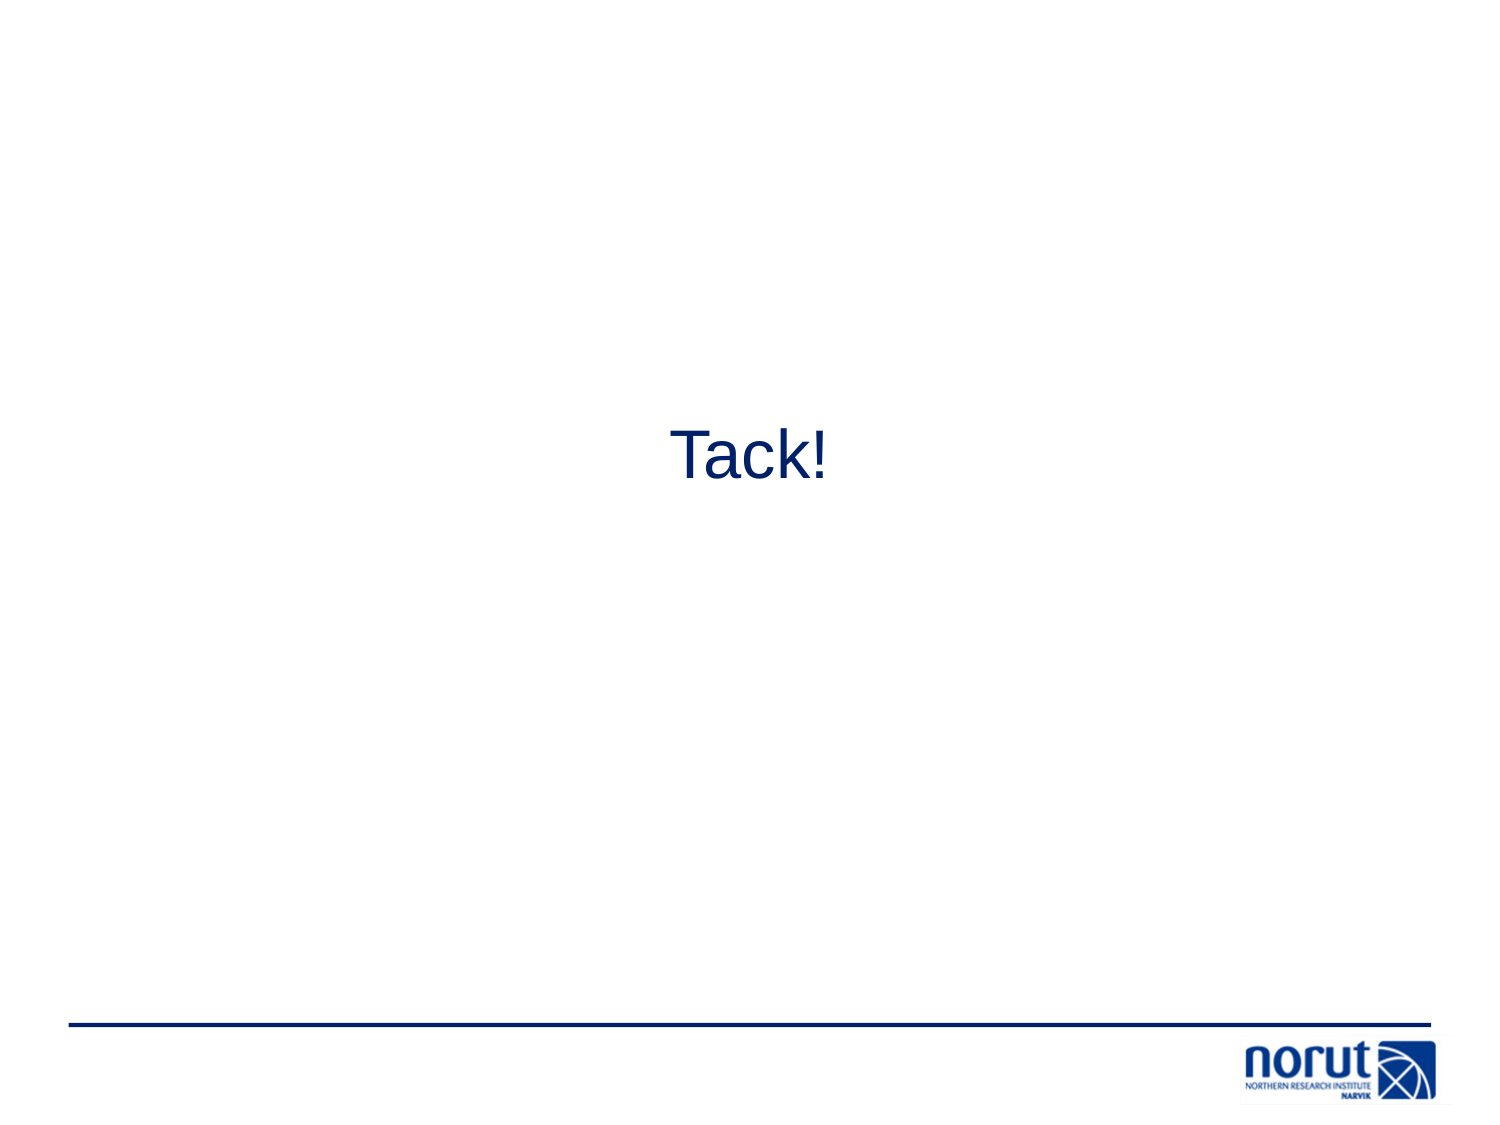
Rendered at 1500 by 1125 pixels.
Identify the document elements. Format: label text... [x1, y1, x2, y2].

picture [1239, 1034, 1453, 1107]
title Tack! [50, 24, 1450, 1125]
